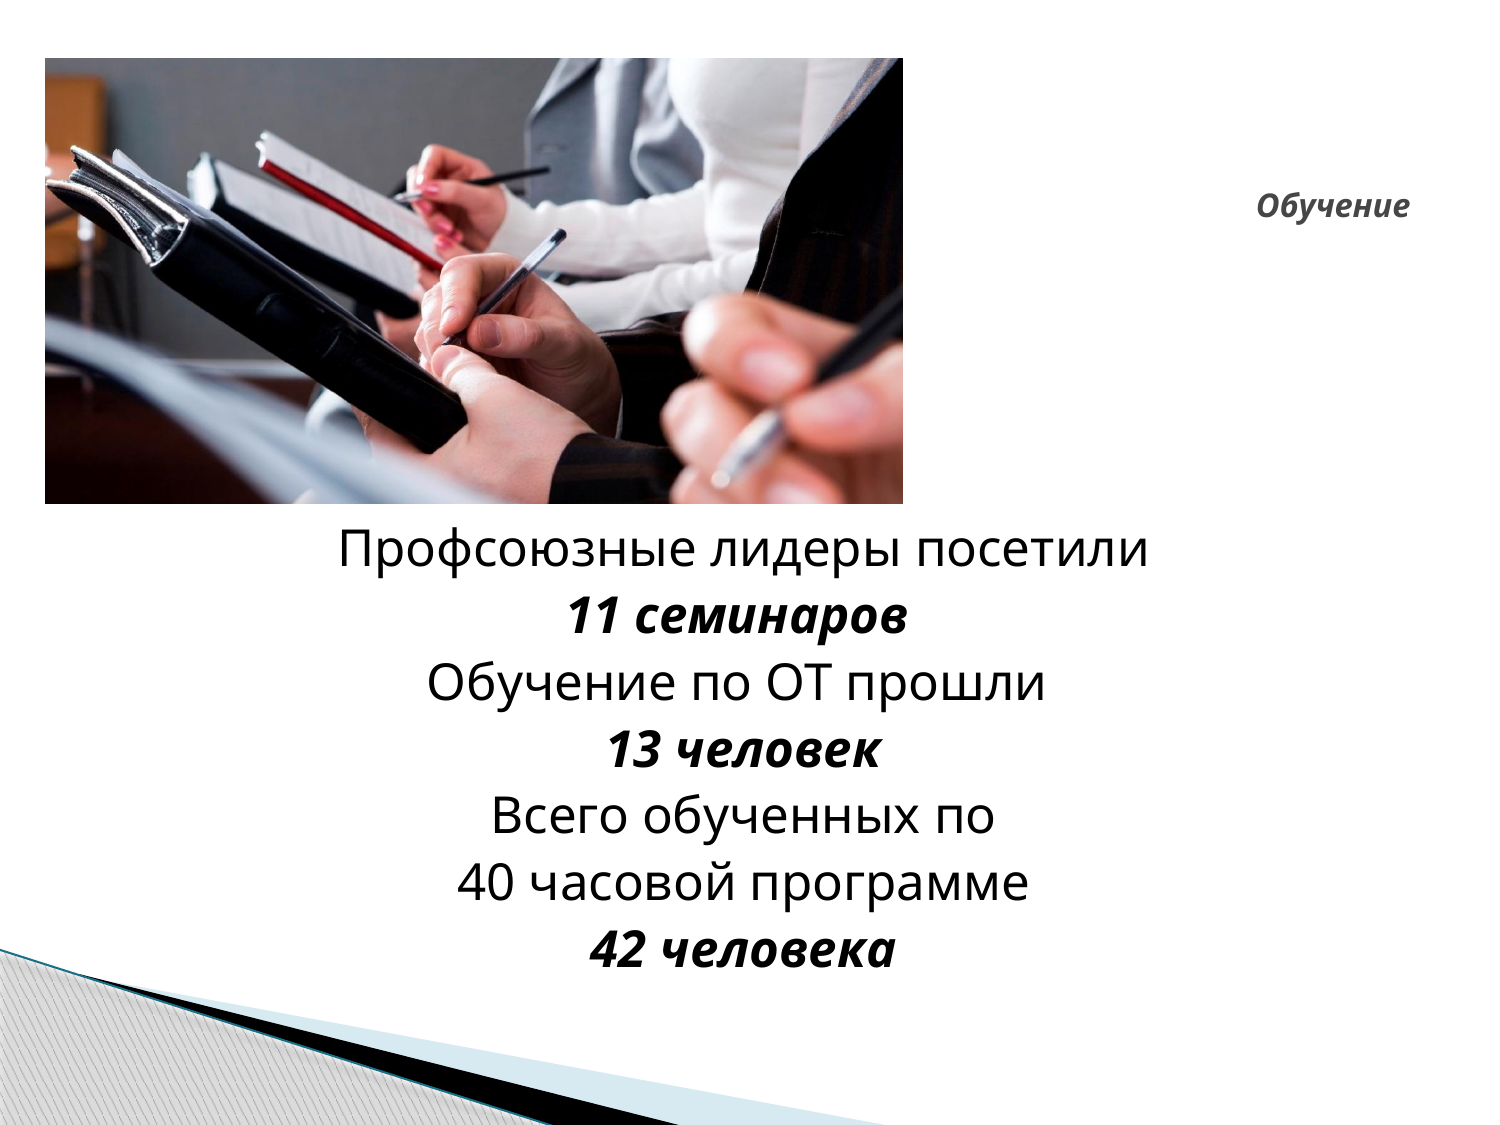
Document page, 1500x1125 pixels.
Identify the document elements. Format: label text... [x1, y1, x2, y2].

list Профсоюзные лидеры посетили 11 семинаров Обучение по ОТ прошли 13 человек Всего обученных по 40 часовой программе 42 человека [46, 375, 1425, 986]
title Обучение [75, 45, 1425, 233]
picture [45, 58, 903, 505]
